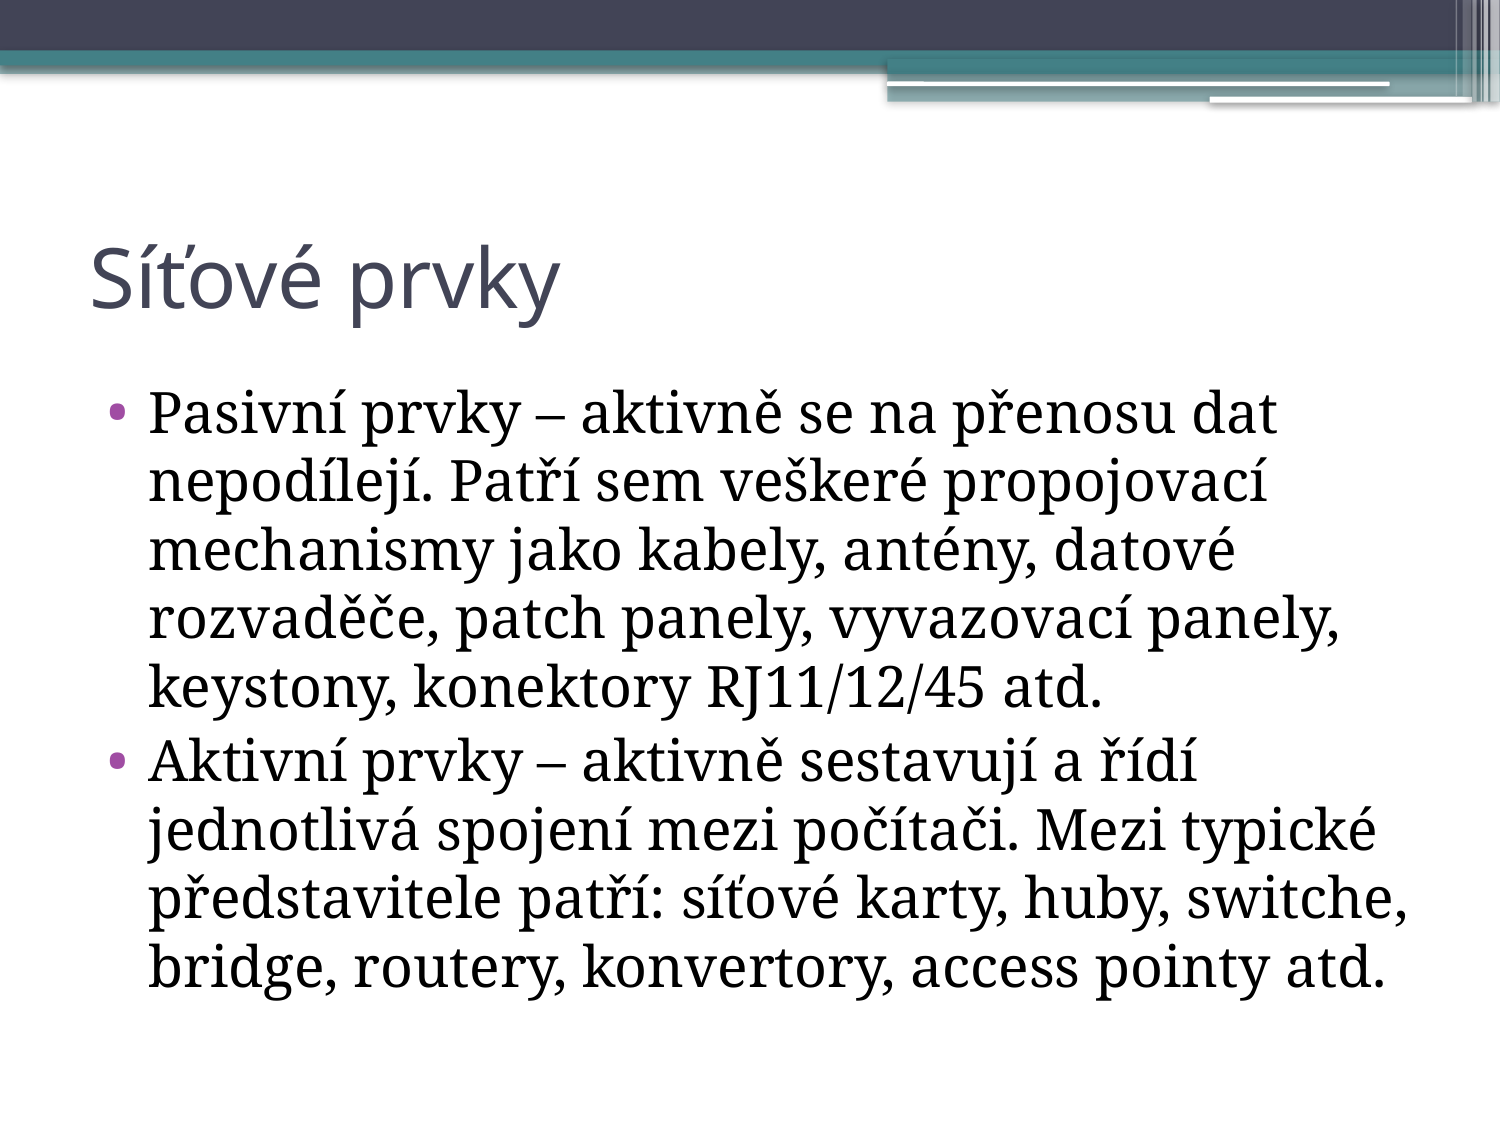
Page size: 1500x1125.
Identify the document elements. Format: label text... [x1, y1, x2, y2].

title Síťové prvky [75, 187, 1425, 363]
list Pasivní prvky – aktivně se na přenosu dat nepodílejí. Patří sem veškeré propojovací mechanismy jako kabely, antény, datové rozvaděče, patch panely, vyvazovací panely, keystony, konektory RJ11/12/45 atd. Aktivní prvky – aktivně sestavují a řídí jednotlivá spojení mezi počítači. Mezi typické představitele patří: síťové karty, huby, switche, bridge, routery, konvertory, access pointy atd. [75, 368, 1425, 1079]
